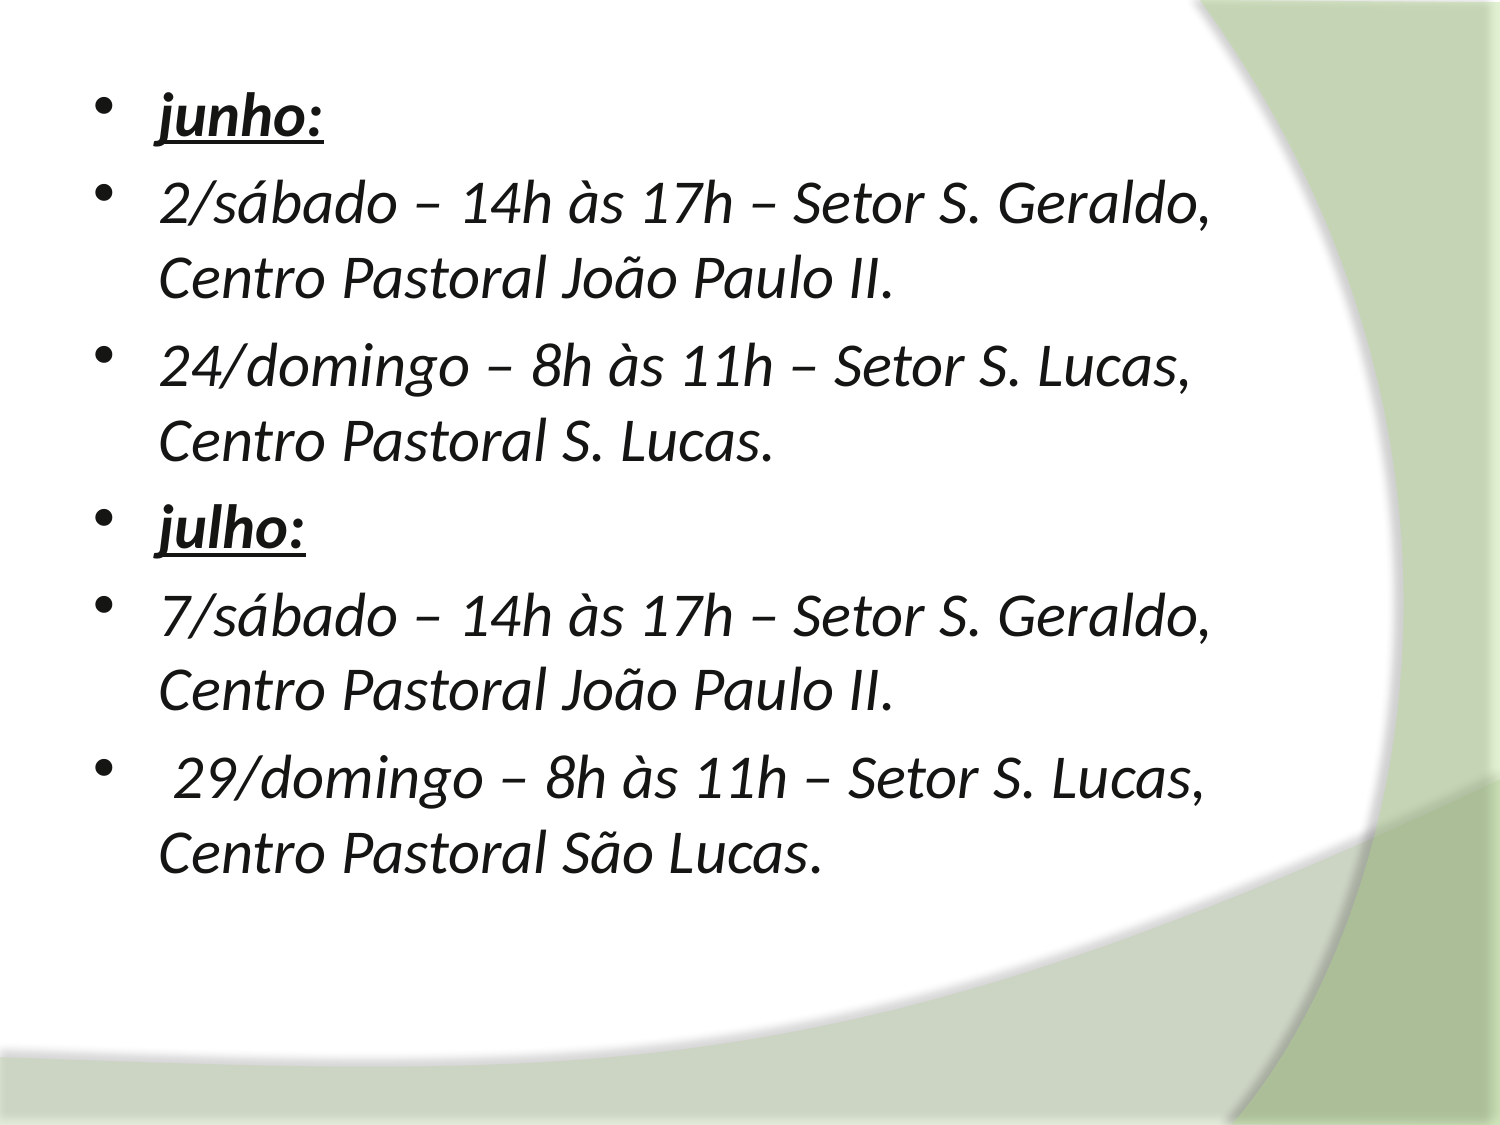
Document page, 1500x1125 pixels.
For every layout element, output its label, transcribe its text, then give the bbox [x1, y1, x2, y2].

list junho: 2/sábado – 14h às 17h – Setor S. Geraldo, Centro Pastoral João Paulo II. 24/domingo – 8h às 11h – Setor S. Lucas, Centro Pastoral S. Lucas. julho: 7/sábado – 14h às 17h – Setor S. Geraldo, Centro Pastoral João Paulo II. 29/domingo – 8h às 11h – Setor S. Lucas, Centro Pastoral São Lucas. [75, 66, 1300, 1005]
